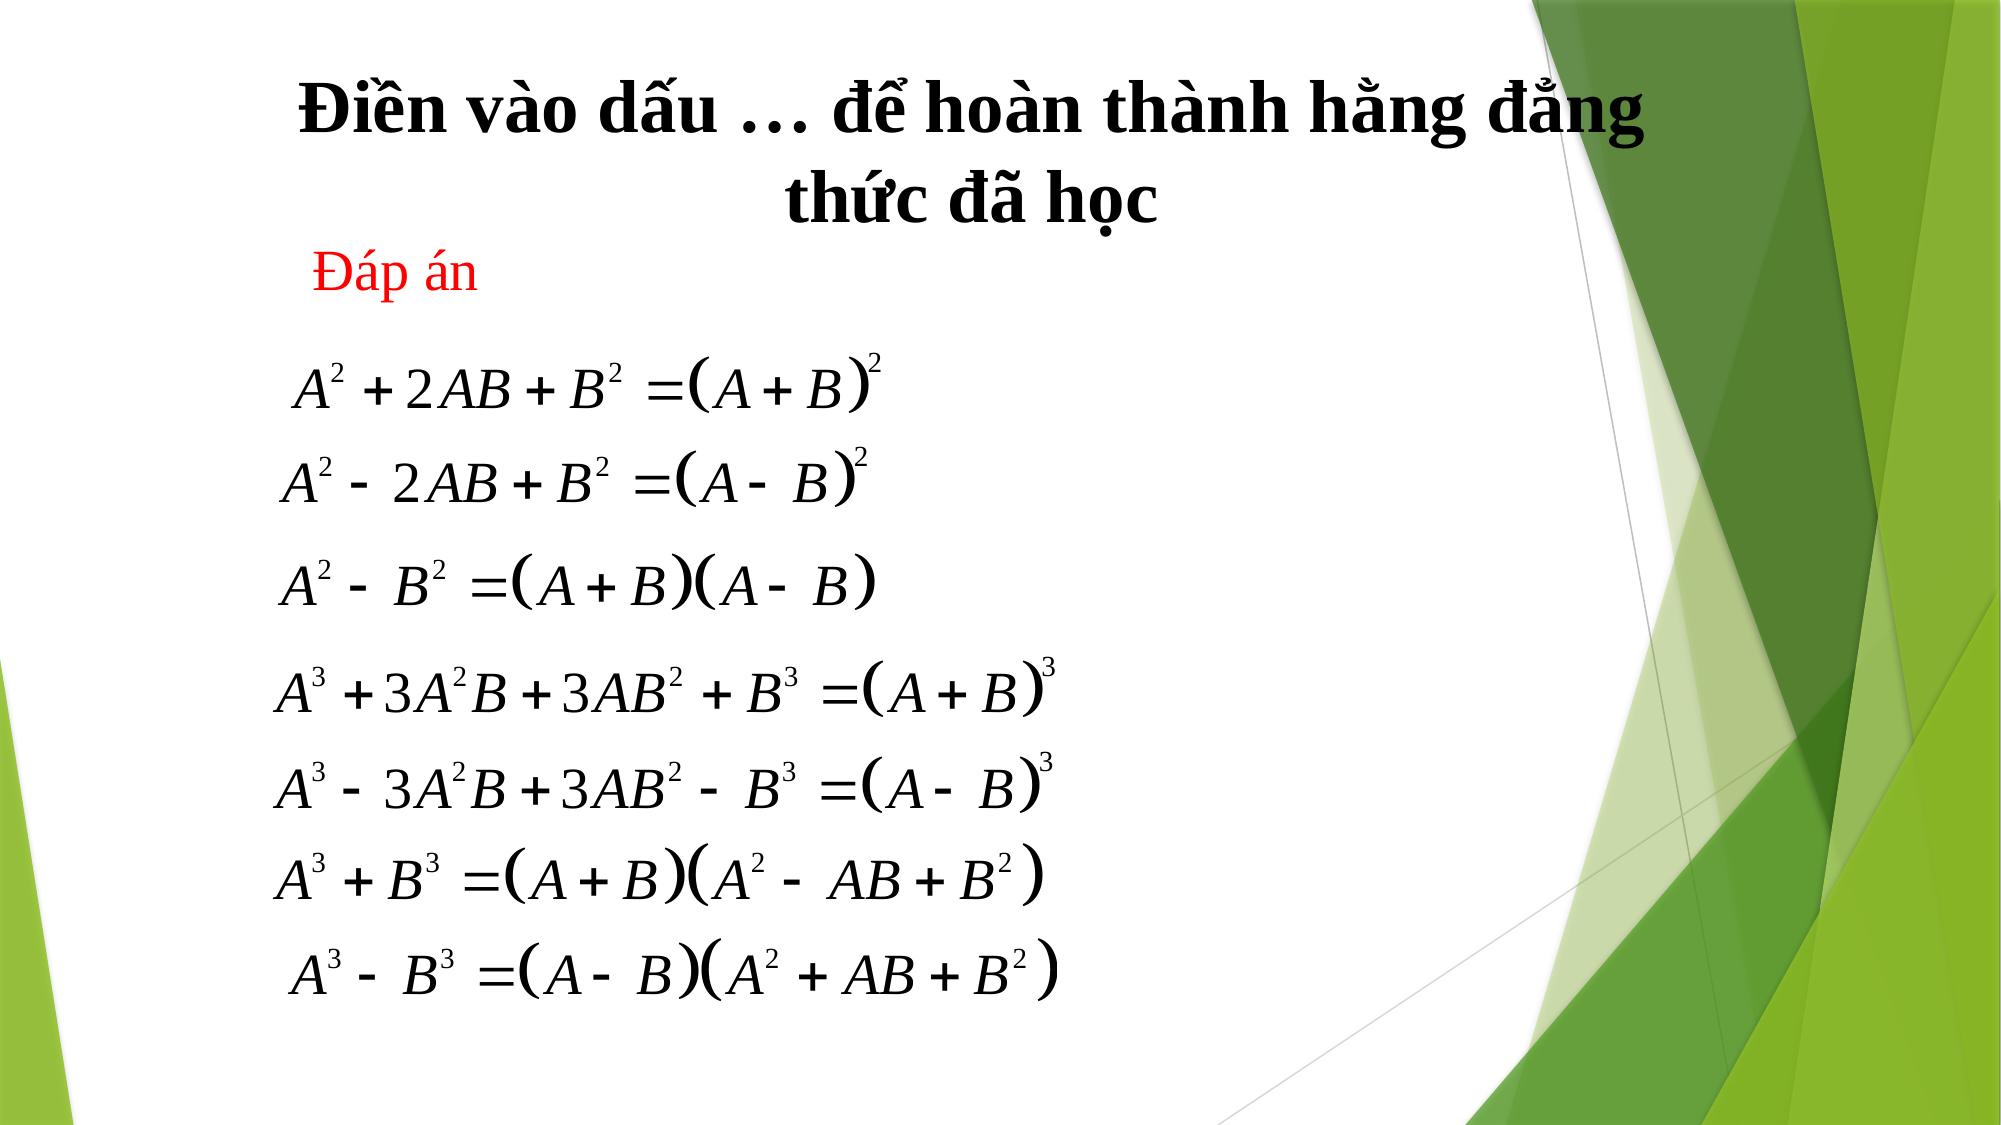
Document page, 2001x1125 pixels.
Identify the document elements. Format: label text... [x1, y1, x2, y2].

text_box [272, 550, 876, 631]
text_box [273, 437, 873, 529]
text_box Đáp án [283, 245, 538, 310]
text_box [268, 743, 1057, 834]
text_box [285, 343, 887, 435]
text_box Điền vào dấu … để hoàn thành hằng đẳng thức đã học [223, 50, 1719, 245]
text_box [283, 935, 1058, 1024]
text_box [268, 840, 1045, 929]
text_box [267, 647, 1059, 739]
